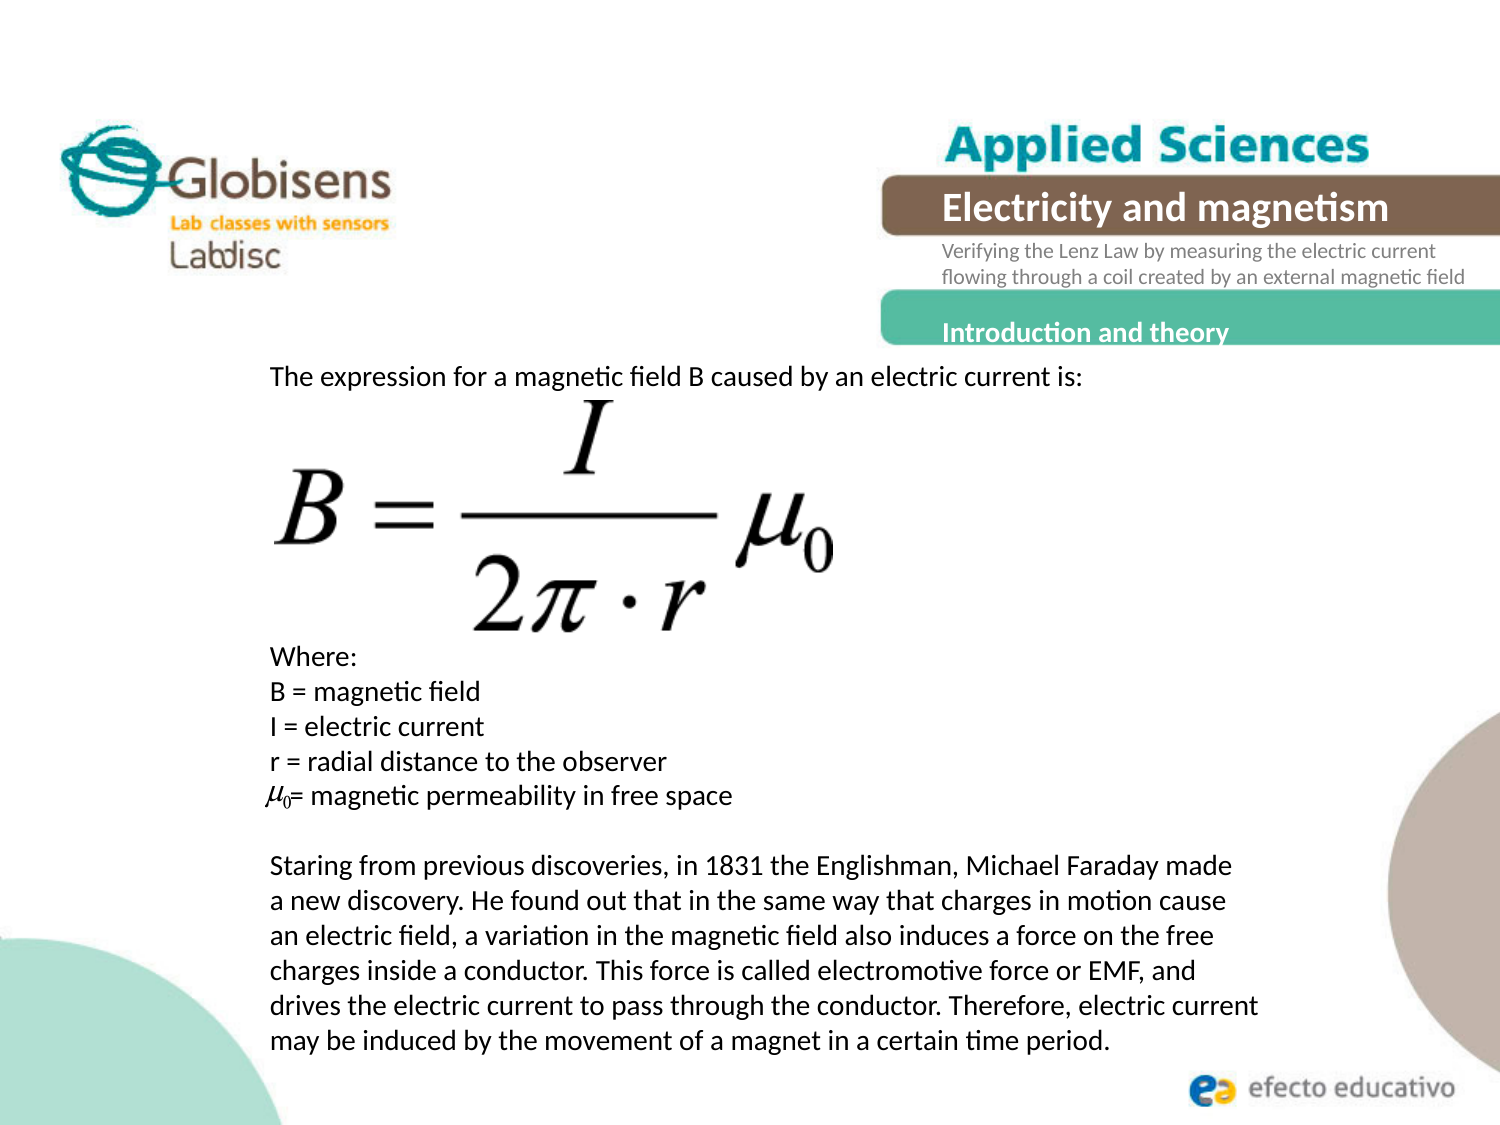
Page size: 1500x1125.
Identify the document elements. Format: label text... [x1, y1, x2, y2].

picture [274, 400, 833, 634]
text_box The expression for a magnetic field B caused by an electric current is: Where: B = magnetic field I = electric current r = radial distance to the observer = magnetic permeability in free space Staring from previous discoveries, in 1831 the Englishman, Michael Faraday made a new discovery. He found out that in the same way that charges in motion cause an electric field, a variation in the magnetic field also induces a force on the free charges inside a conductor. This force is called electromotive force or EMF, and drives the electric current to pass through the conductor. Therefore, electric current may be induced by the movement of a magnet in a certain time period. [255, 349, 1412, 1064]
picture [0, 0, 1500, 1125]
text_box Electricity and magnetism [927, 172, 1500, 228]
text_box Introduction and theory [927, 305, 1500, 374]
text_box Verifying the Lenz Law by measuring the electric current flowing through a coil created by an external magnetic field [927, 228, 1500, 296]
picture [265, 786, 291, 809]
